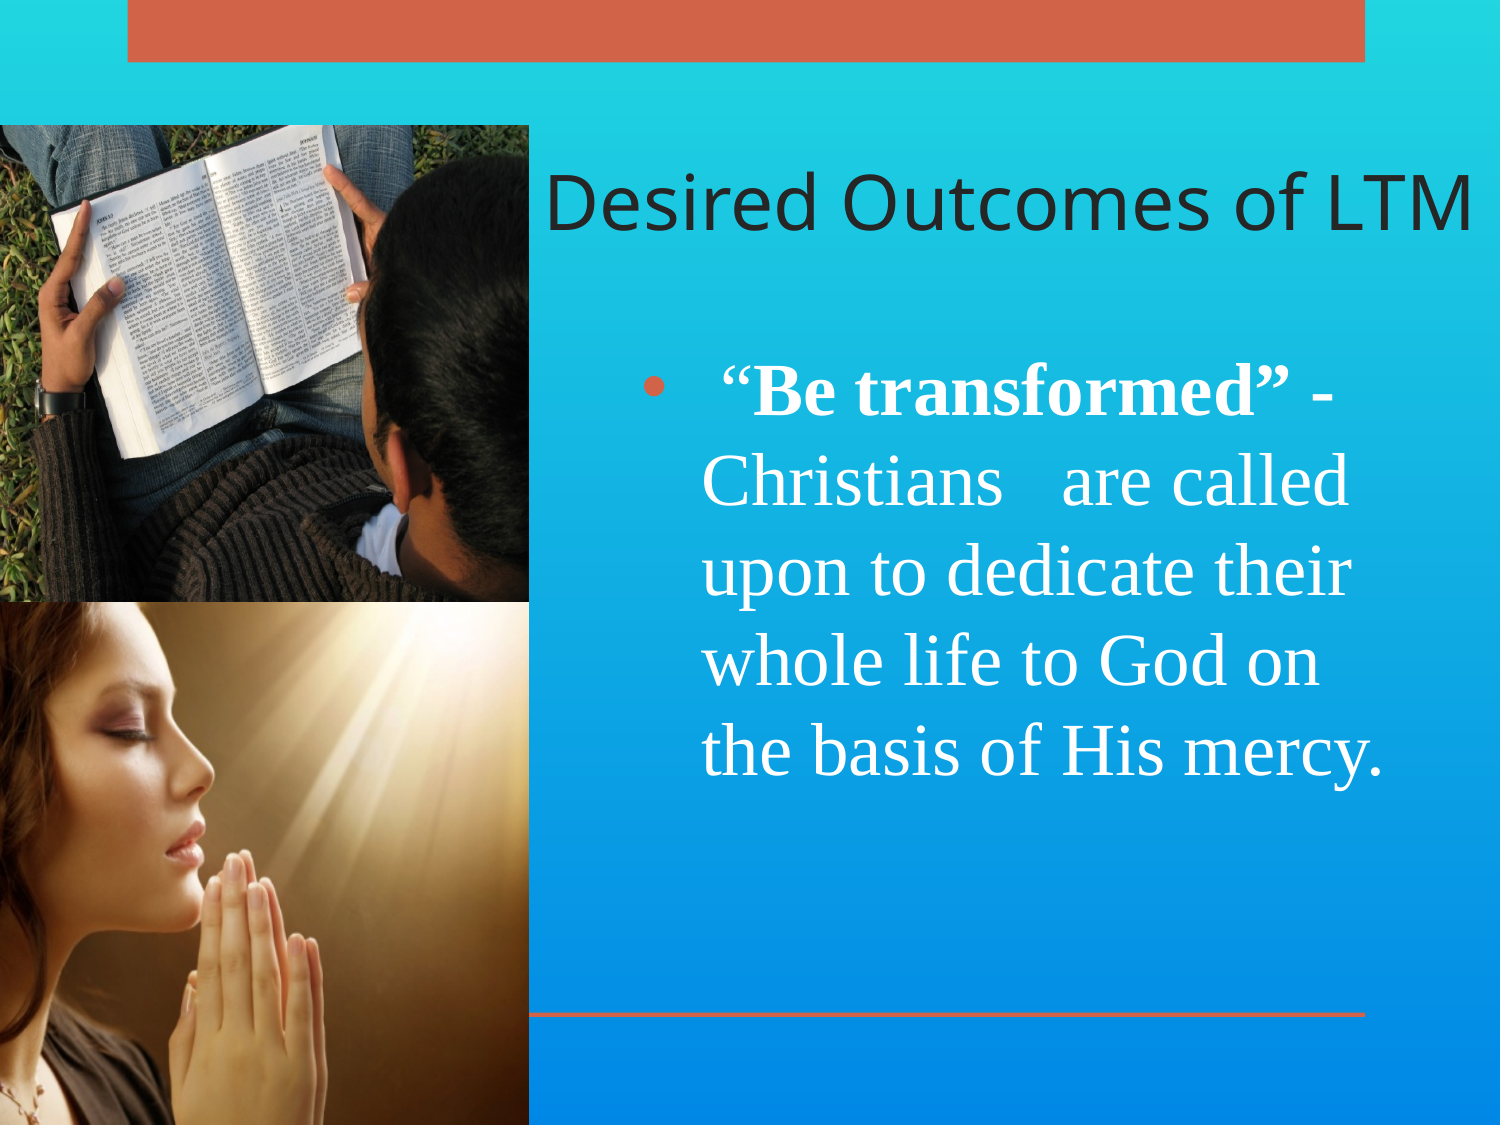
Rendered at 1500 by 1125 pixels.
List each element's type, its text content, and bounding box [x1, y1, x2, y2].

title Desired Outcomes of LTM [528, 81, 1500, 254]
list “Be transformed” - Christians are called upon to dedicate their whole life to God on the basis of His mercy. [626, 309, 1414, 928]
picture [0, 124, 626, 1125]
